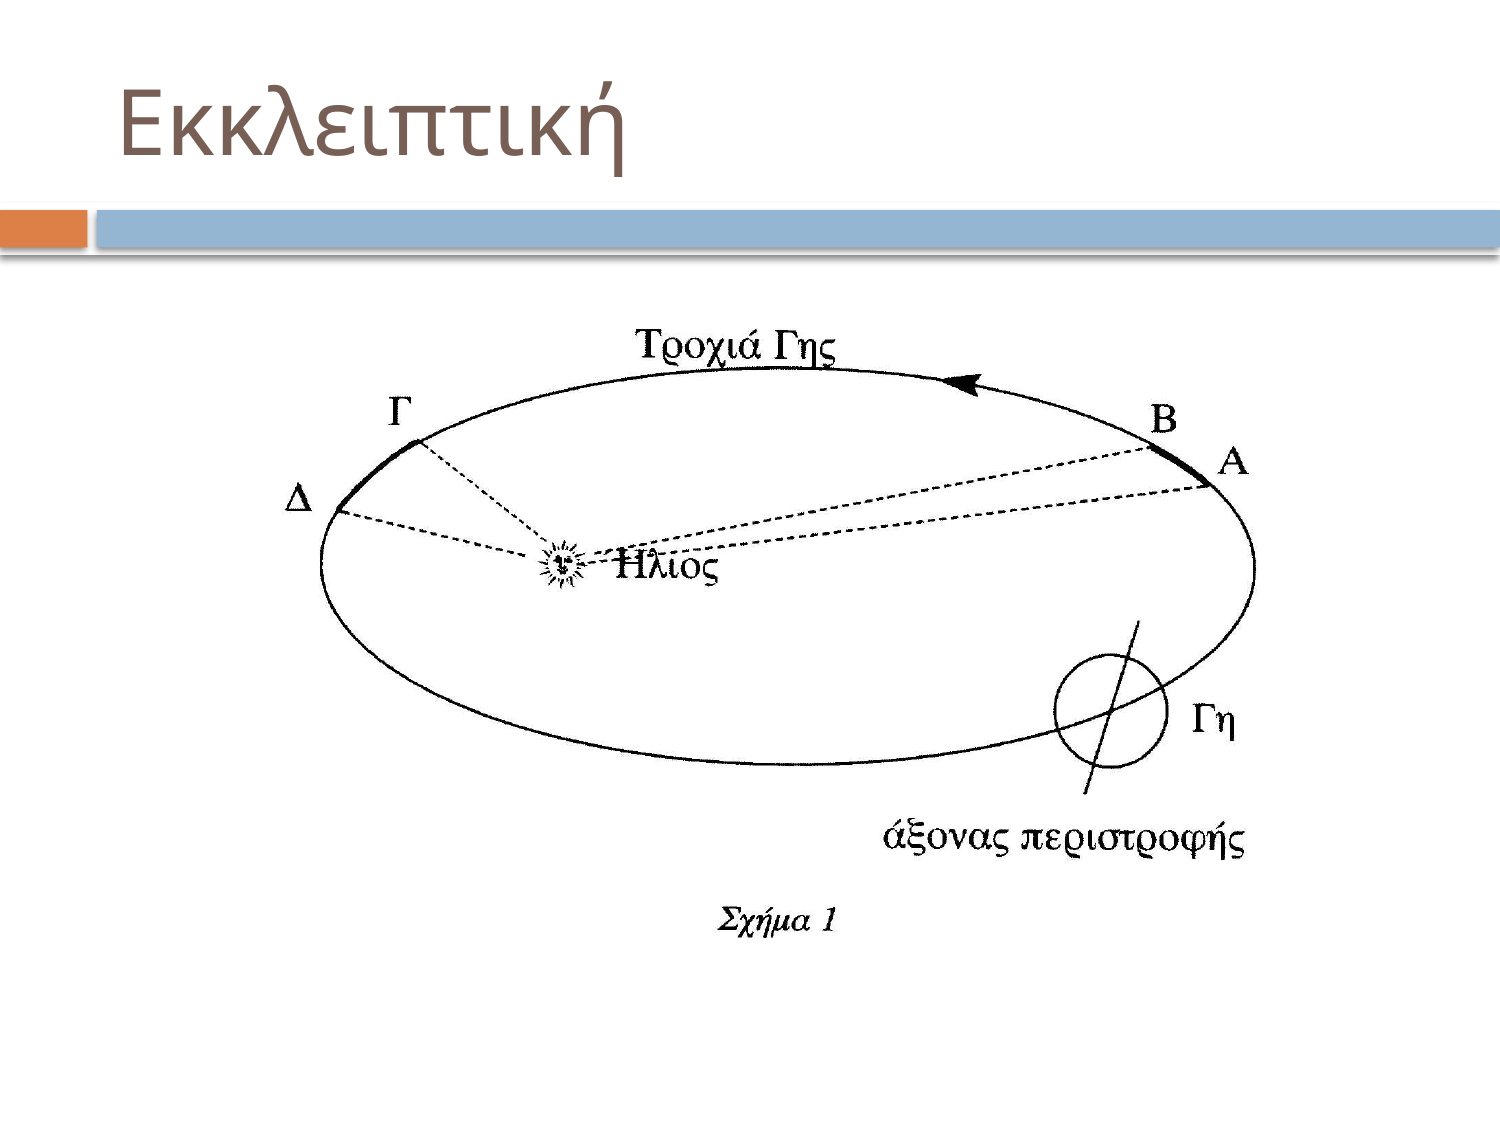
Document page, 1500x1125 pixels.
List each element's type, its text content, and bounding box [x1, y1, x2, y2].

title Εκκλειπτική [100, 37, 1438, 200]
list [241, 300, 1306, 968]
